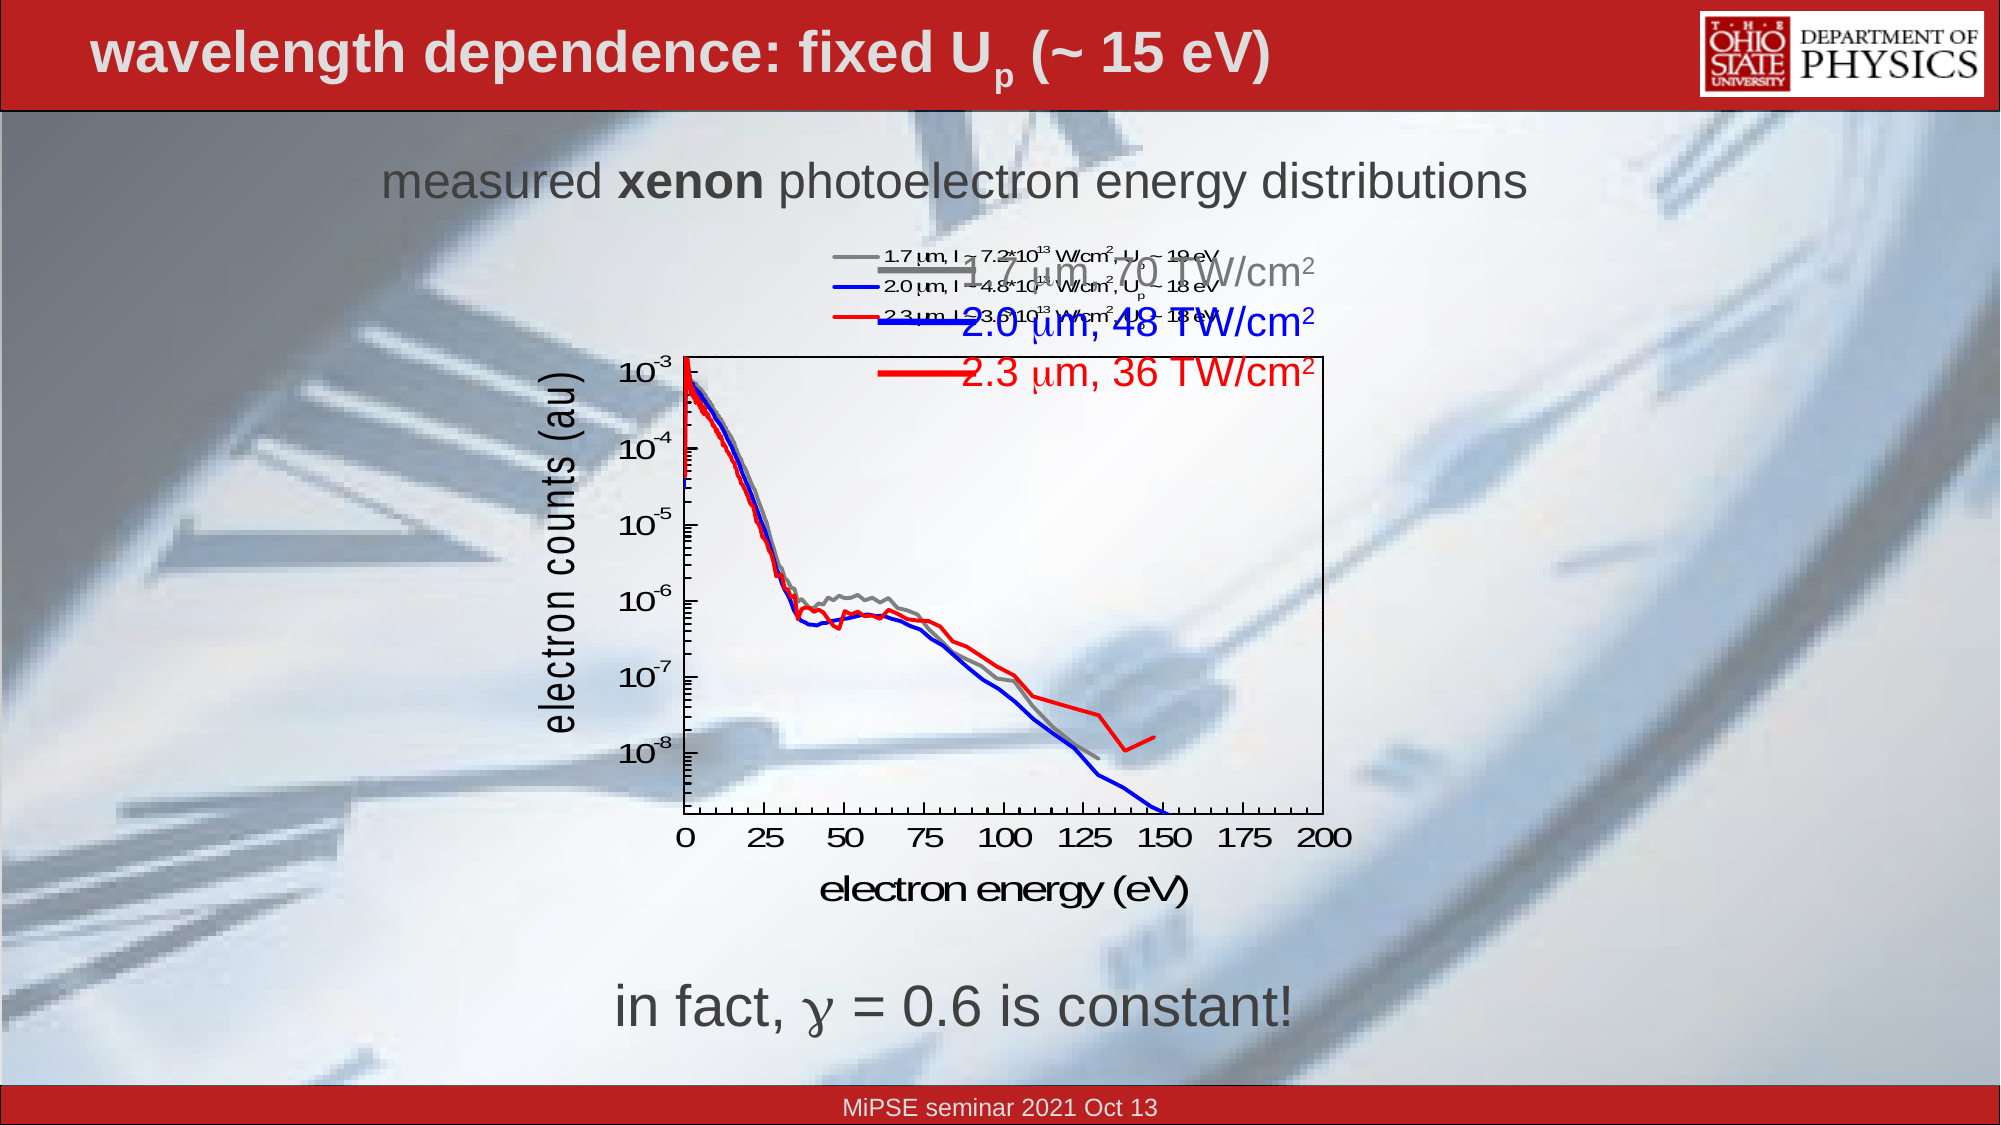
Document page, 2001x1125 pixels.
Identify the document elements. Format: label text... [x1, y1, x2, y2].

text_box measured xenon photoelectron energy distributions [366, 140, 1599, 216]
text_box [877, 237, 1360, 403]
title wavelength dependence: fixed Up (~ 15 eV) [75, 19, 1655, 90]
picture [1700, 11, 1985, 97]
text_box in fact,  = 0.6 is constant! [599, 960, 1366, 1046]
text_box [486, 201, 1418, 952]
